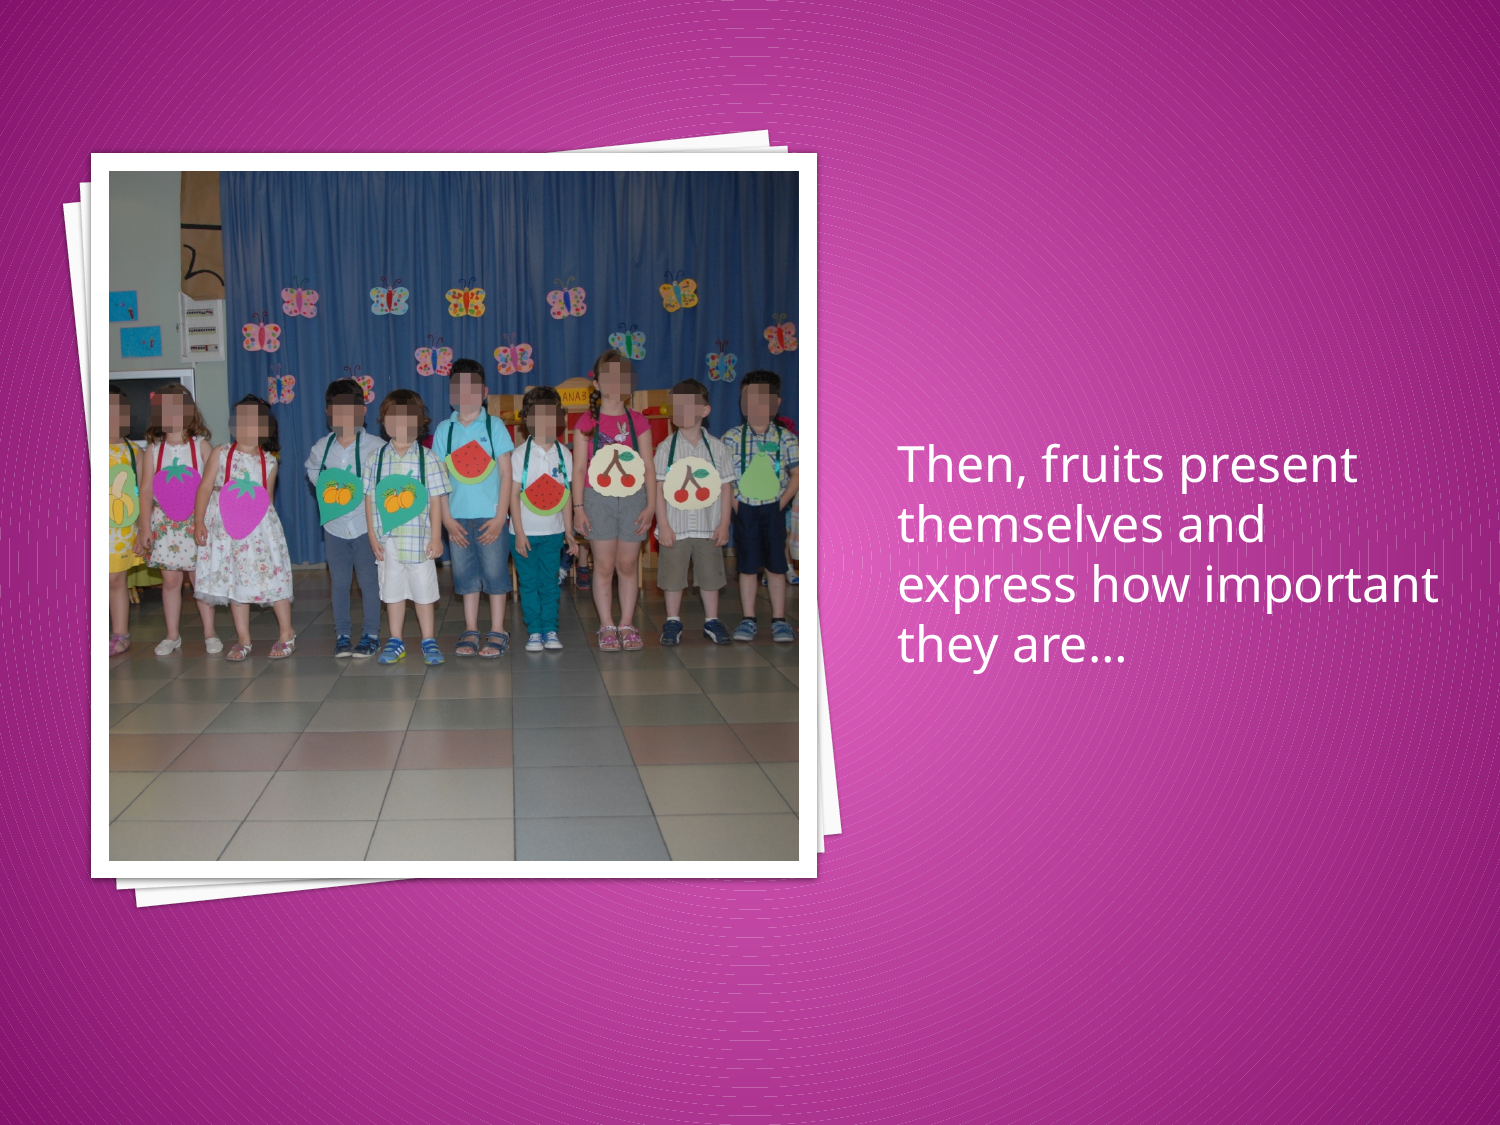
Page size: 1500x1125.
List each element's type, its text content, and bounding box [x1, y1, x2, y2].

list Then, fruits present themselves and express how important they are… [884, 432, 1447, 854]
picture [108, 170, 800, 862]
